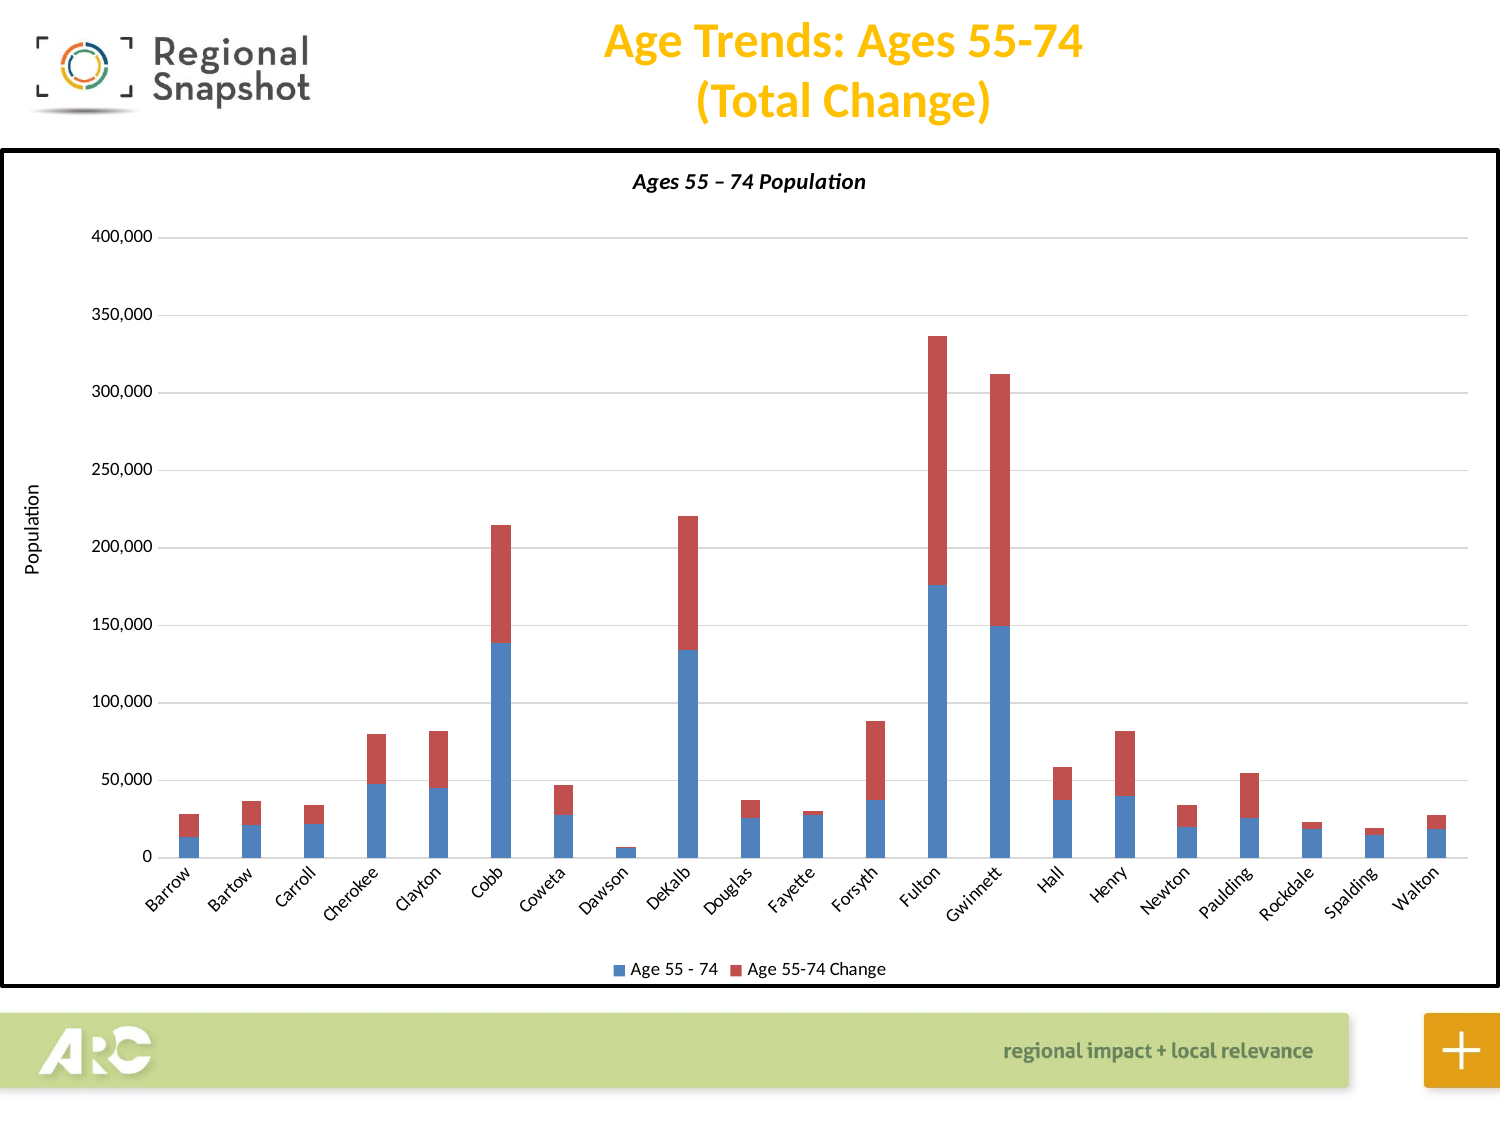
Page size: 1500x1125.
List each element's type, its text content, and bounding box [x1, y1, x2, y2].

picture [0, 0, 1500, 148]
chart [0, 148, 1500, 989]
text_box Age Trends: Ages 55-74 (Total Change) [323, 12, 1364, 124]
picture [0, 989, 1500, 1125]
